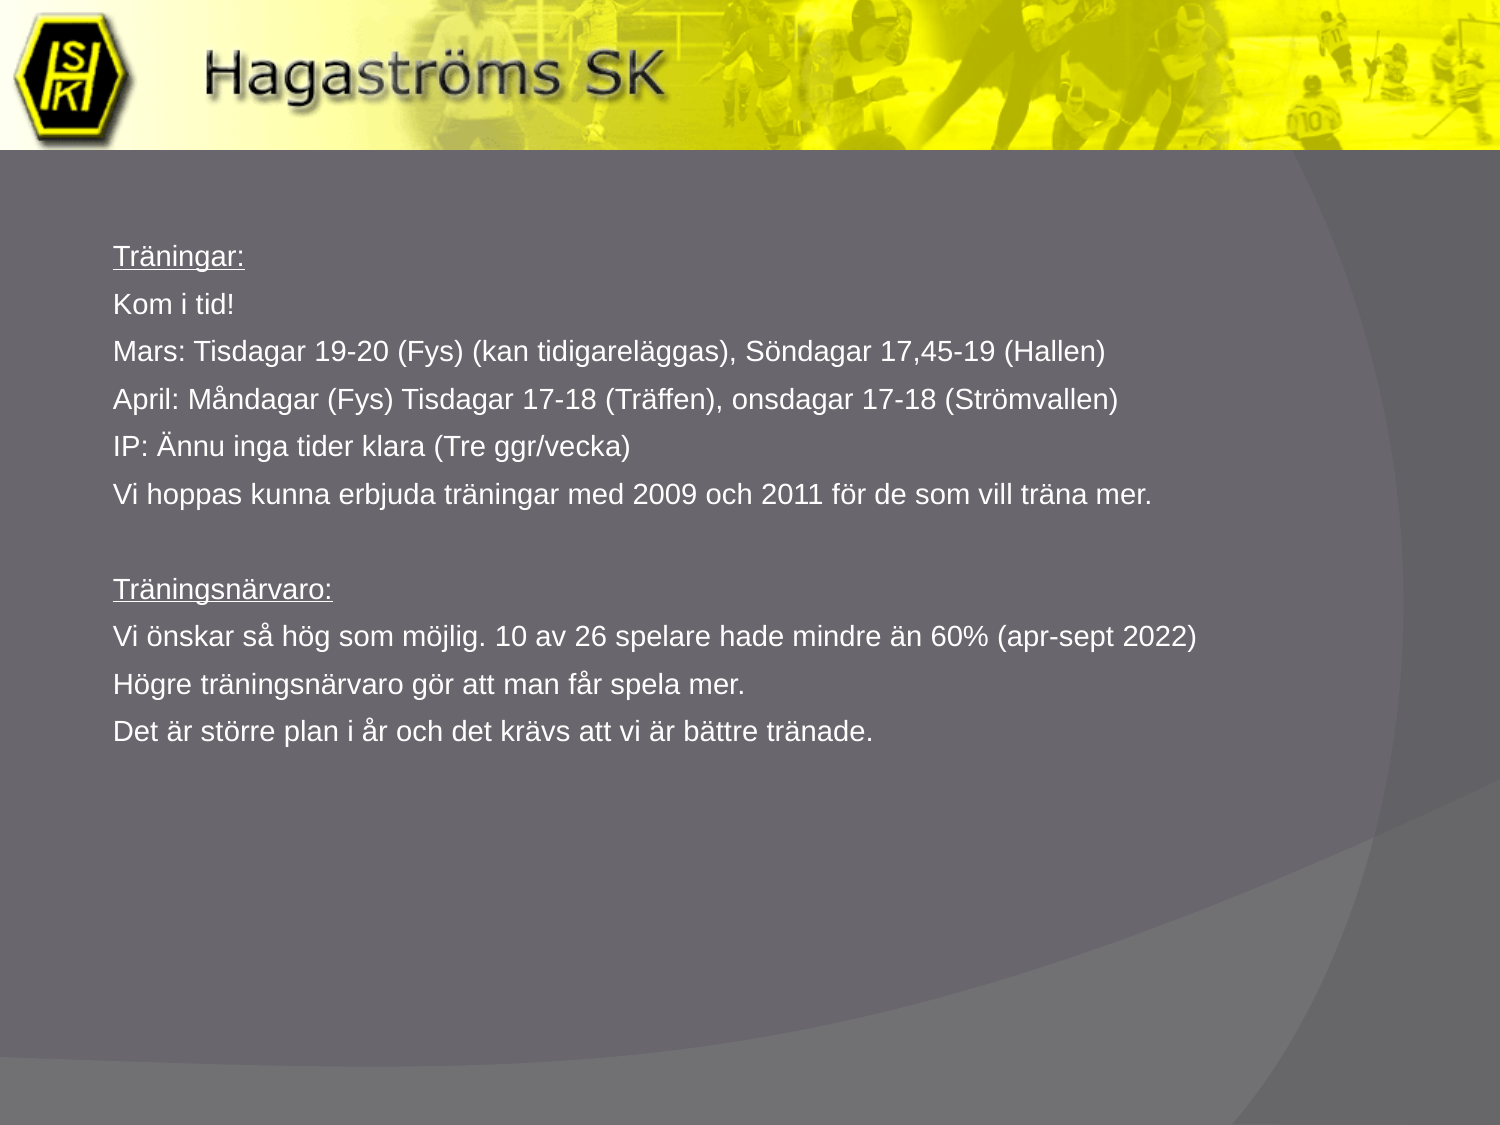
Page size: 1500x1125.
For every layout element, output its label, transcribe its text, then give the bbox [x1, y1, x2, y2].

picture [0, 0, 1500, 151]
list Träningar: Kom i tid! Mars: Tisdagar 19-20 (Fys) (kan tidigareläggas), Söndagar 17,45-19 (Hallen) April: Måndagar (Fys) Tisdagar 17-18 (Träffen), onsdagar 17-18 (Strömvallen) IP: Ännu inga tider klara (Tre ggr/vecka) Vi hoppas kunna erbjuda träningar med 2009 och 2011 för de som vill träna mer. Träningsnärvaro: Vi önskar så hög som möjlig. 10 av 26 spelare hade mindre än 60% (apr-sept 2022) Högre träningsnärvaro gör att man får spela mer. Det är större plan i år och det krävs att vi är bättre tränade. [75, 222, 1300, 1005]
